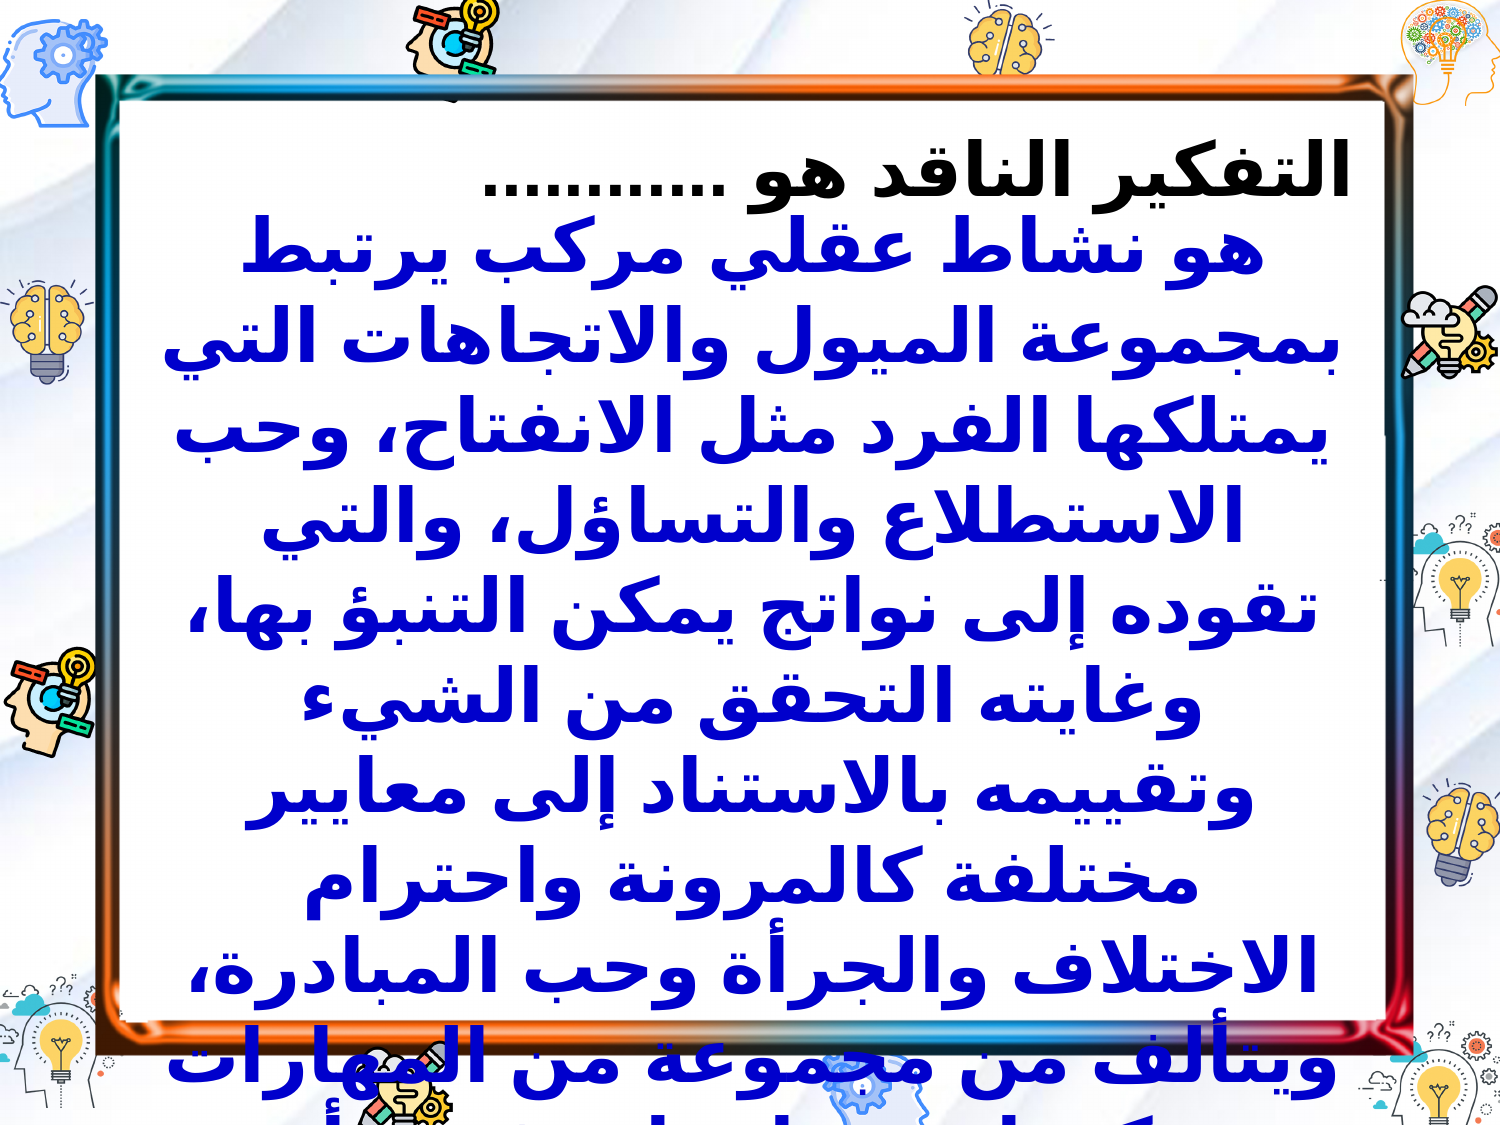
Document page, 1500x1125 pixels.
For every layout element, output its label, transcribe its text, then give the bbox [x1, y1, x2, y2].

picture [0, 0, 1500, 1125]
text_box التفكير الناقد هو ............ [306, 113, 1371, 190]
text_box هو نشاط عقلي مركب يرتبط بمجموعة الميول والاتجاهات التي يمتلكها الفرد مثل الانفتاح، وحب الاستطلاع والتساؤل، والتي تقوده إلى نواتج يمكن التنبؤ بها، وغايته التحقق من الشيء وتقييمه بالاستناد إلى معايير مختلفة كالمرونة واحترام الاختلاف والجرأة وحب المبادرة، ويتألف من مجموعة من المهارات يمكن استخدامها منفردة أو مجتمعة مثل: (التحليل، النقاش، طرح الأسئلة، الاستقراء والاستنباط، النقد والتقويم، الاستبصار) [132, 190, 1374, 1125]
